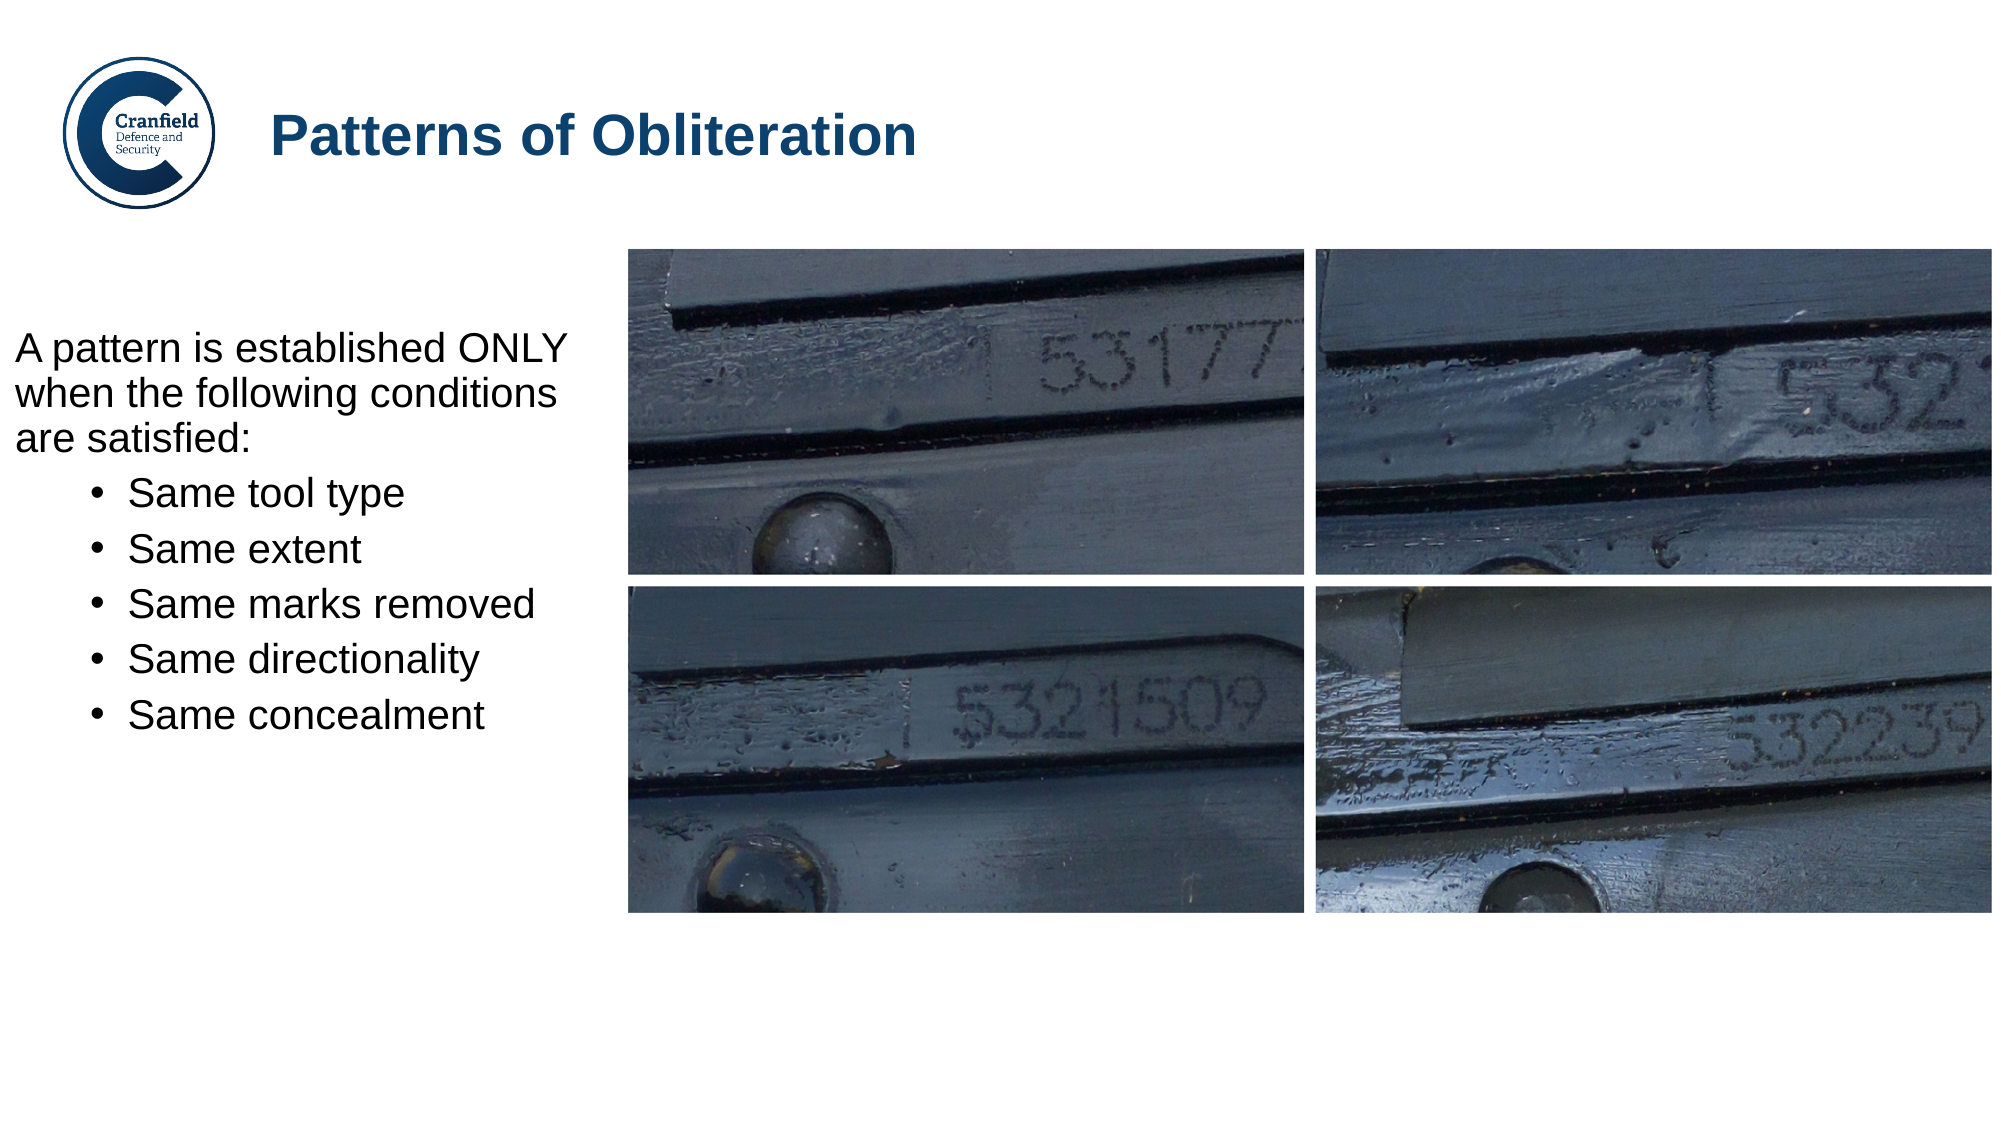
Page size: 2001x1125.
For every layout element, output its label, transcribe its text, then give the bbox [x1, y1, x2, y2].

picture [623, 243, 2000, 922]
list A pattern is established ONLY when the following conditions are satisfied: Same tool type Same extent Same marks removed Same directionality Same concealment [0, 318, 624, 1123]
title Patterns of Obliteration [255, 66, 1933, 208]
picture [59, 53, 219, 213]
